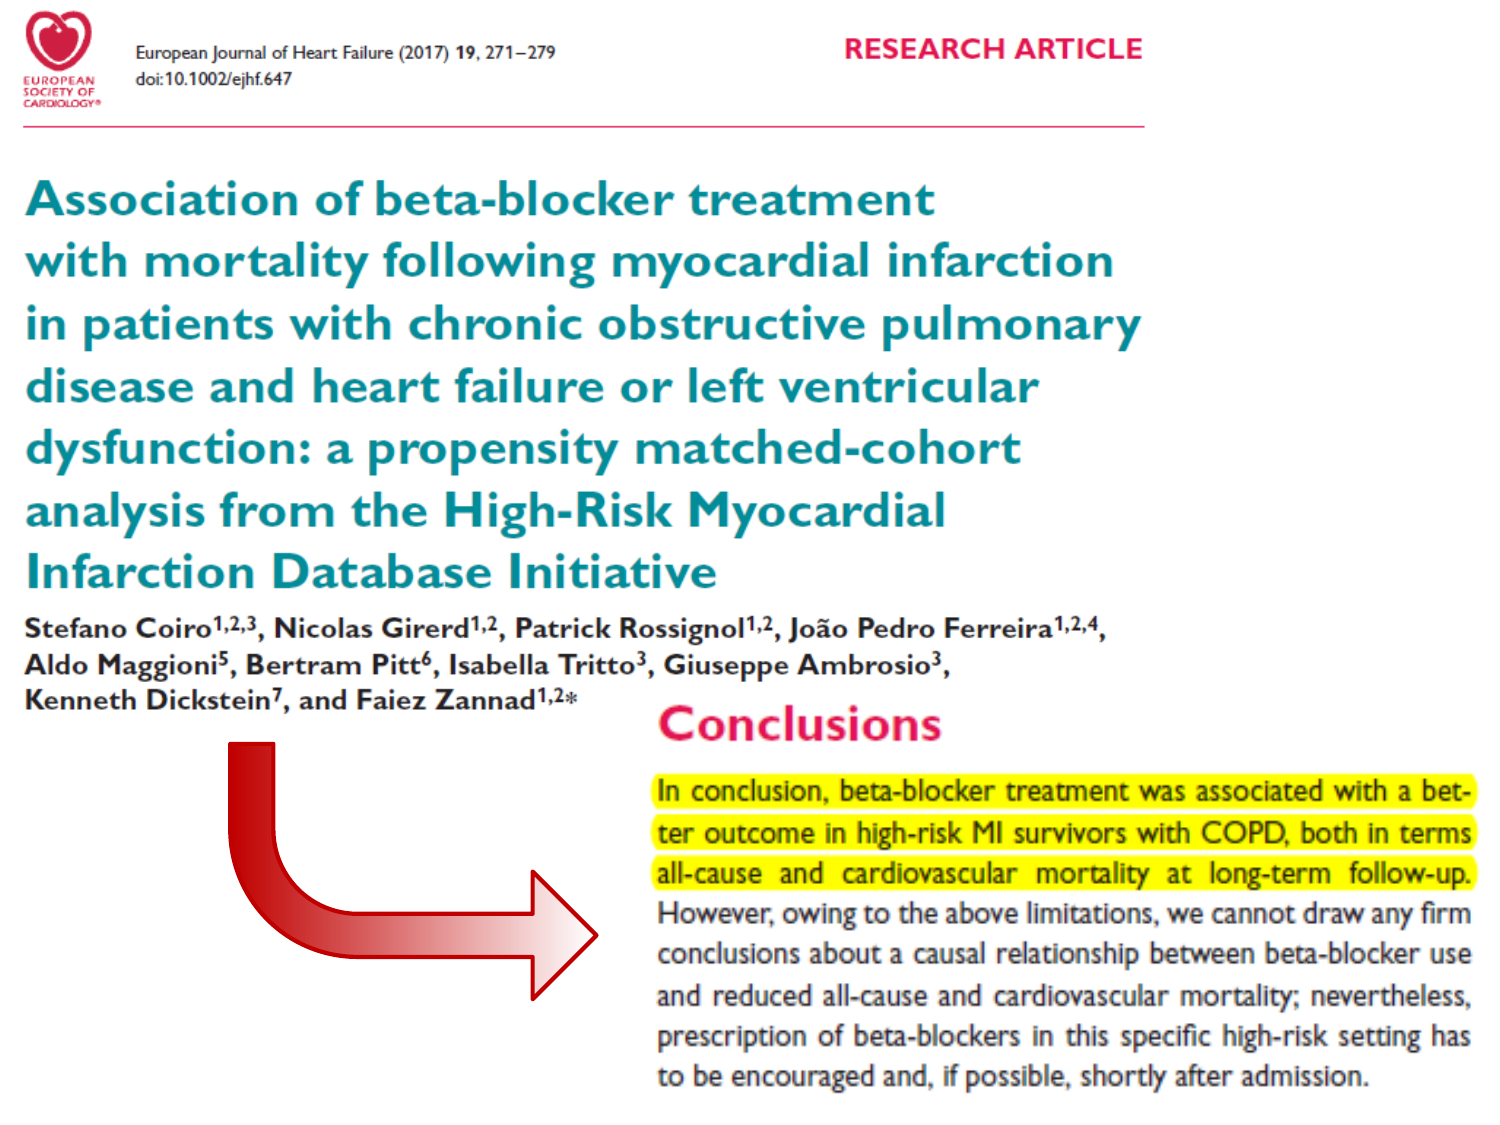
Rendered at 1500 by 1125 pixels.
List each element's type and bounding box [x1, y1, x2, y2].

picture [0, 2, 1500, 1110]
text_box [228, 741, 599, 1002]
